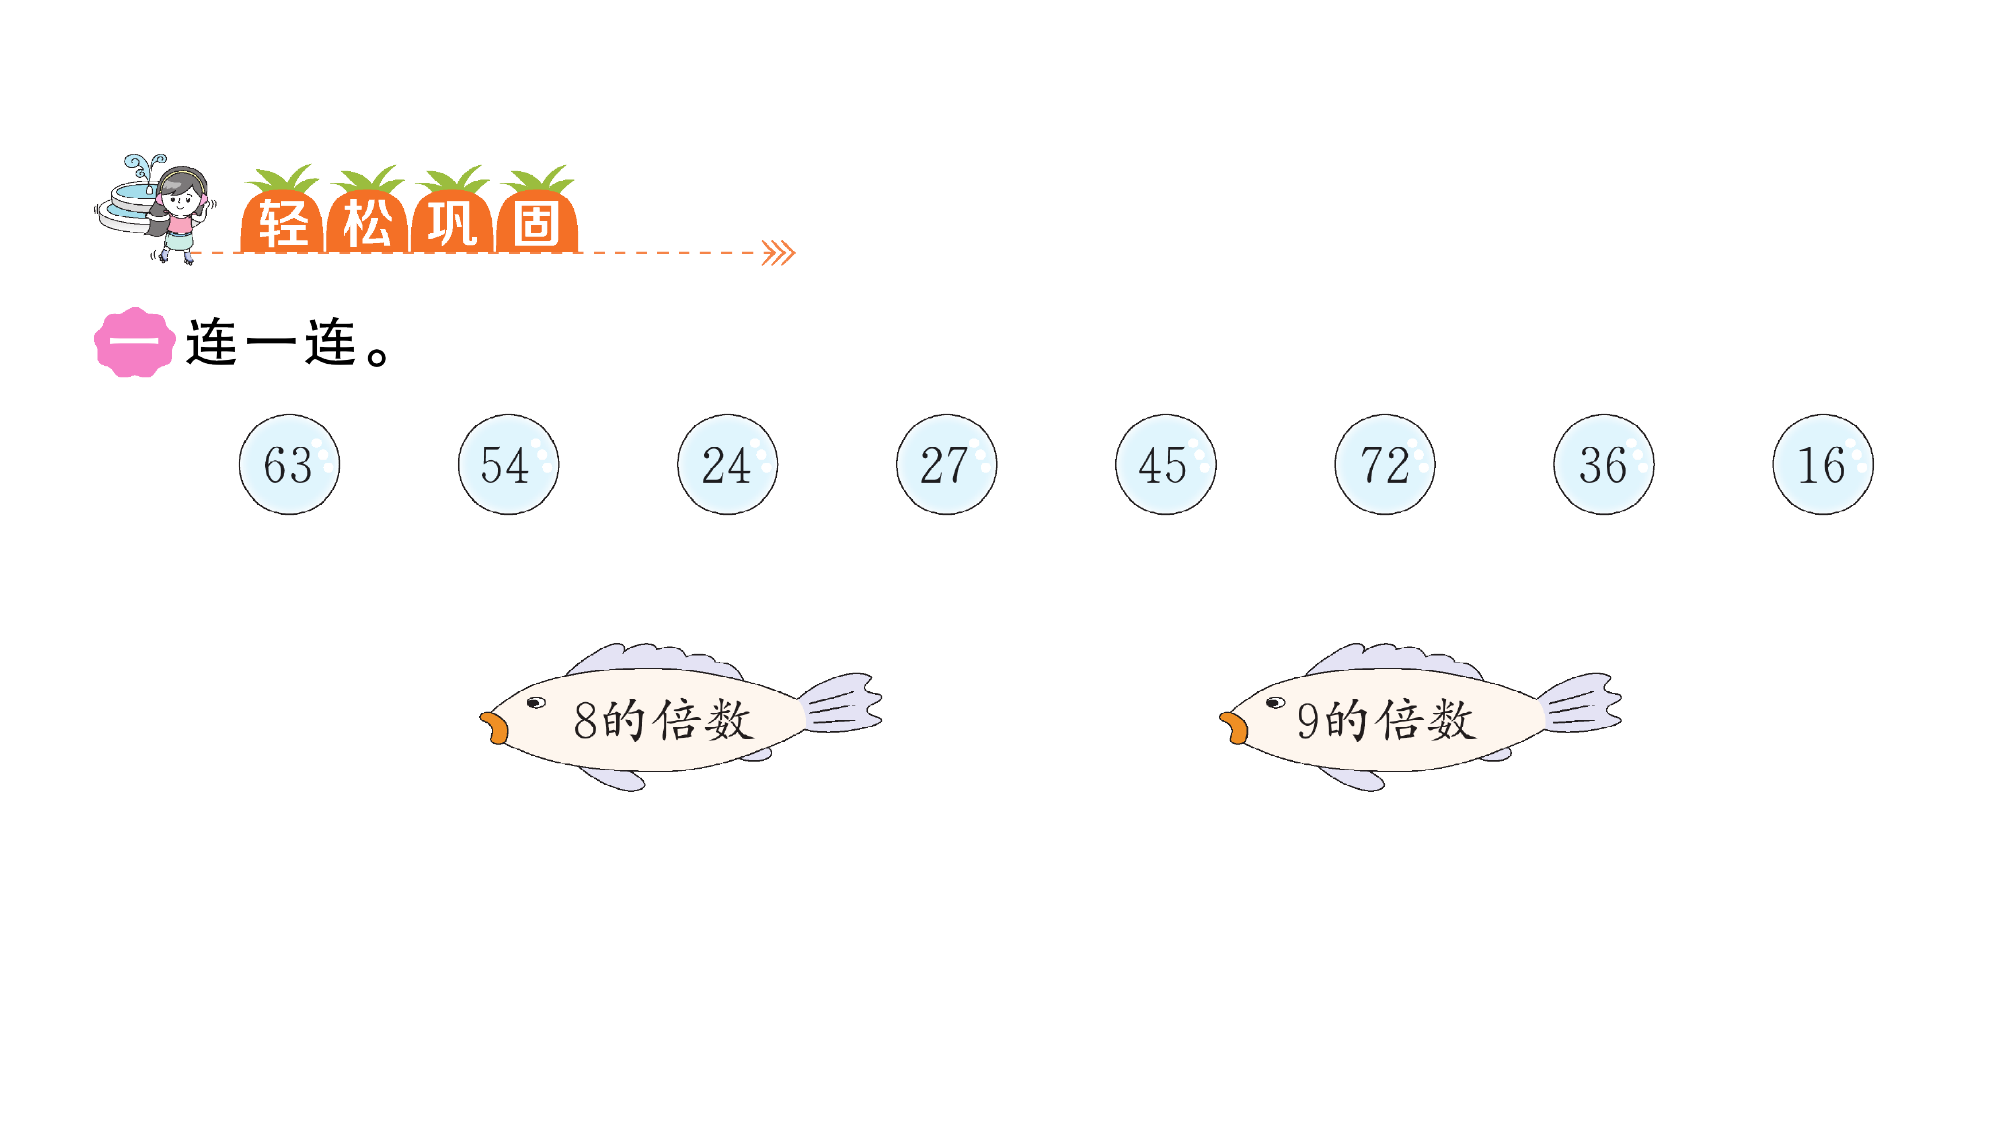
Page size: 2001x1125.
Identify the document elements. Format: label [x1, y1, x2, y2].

picture [90, 148, 1981, 821]
